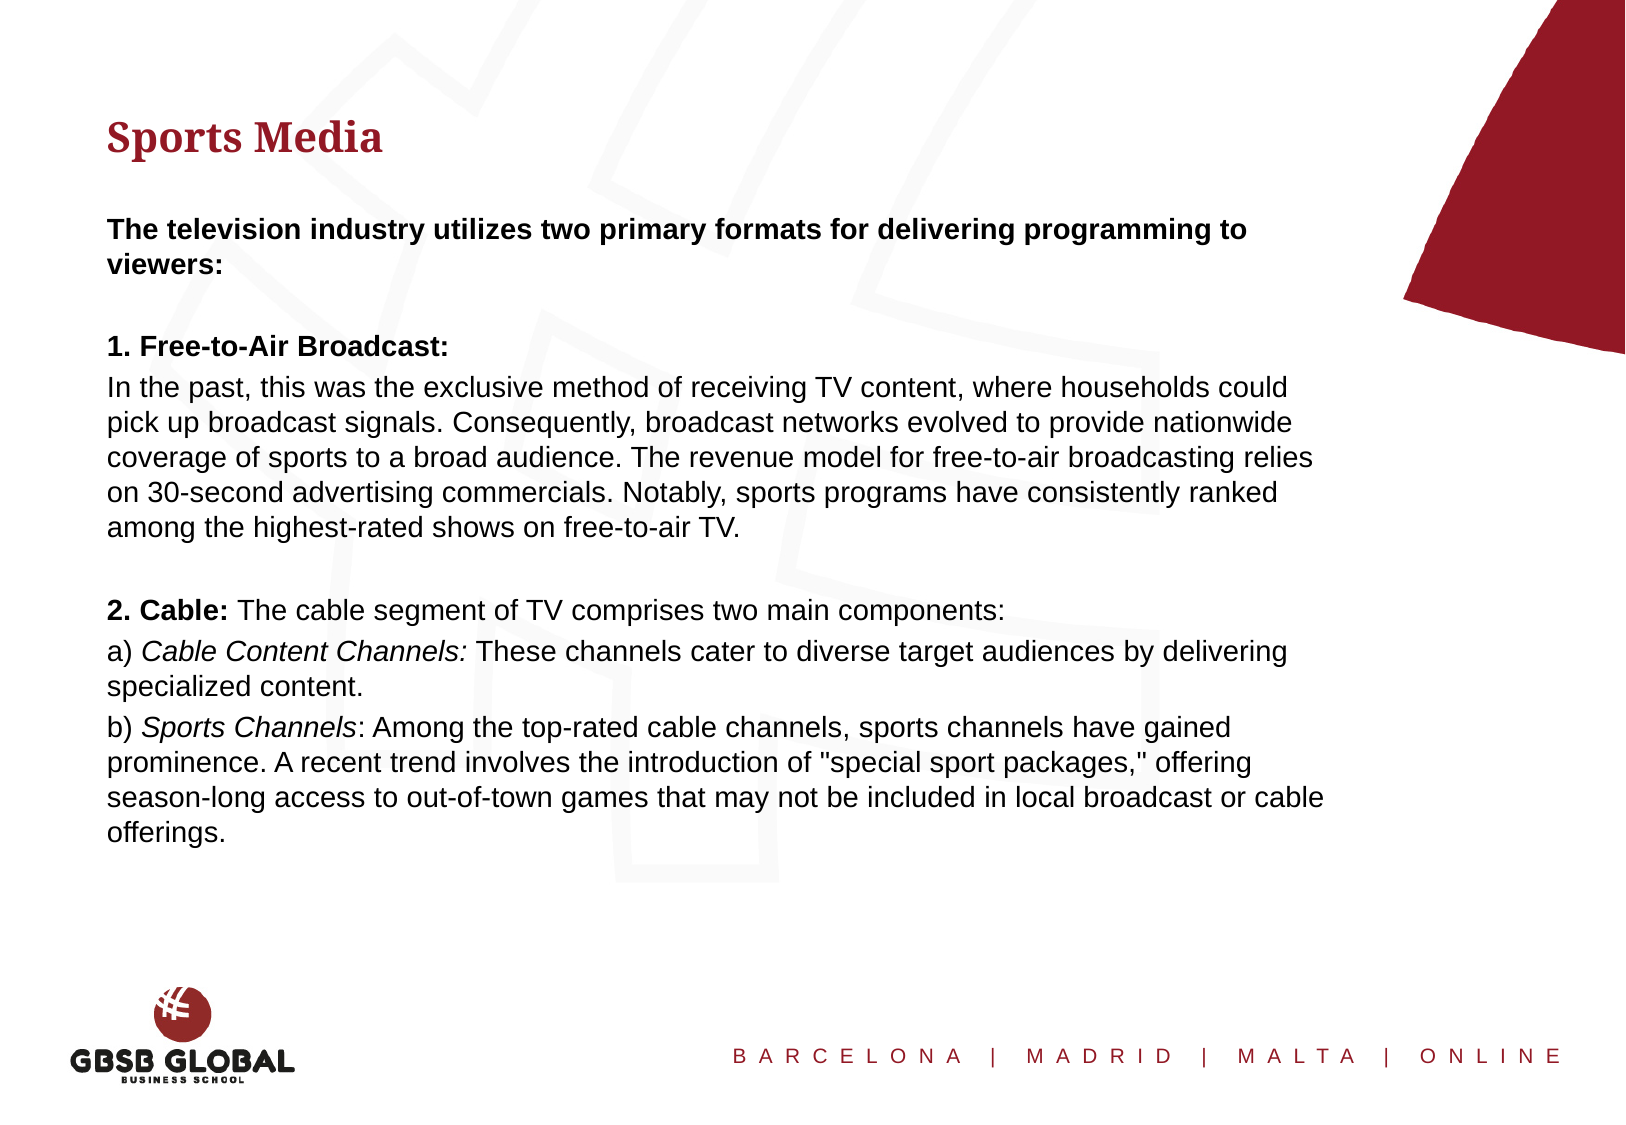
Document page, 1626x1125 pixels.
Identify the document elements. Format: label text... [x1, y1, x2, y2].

title Sports Media [98, 102, 1240, 239]
picture [0, 0, 1626, 1125]
text_box The television industry utilizes two primary formats for delivering programming to viewers: 1. Free-to-Air Broadcast: In the past, this was the exclusive method of receiving TV content, where households could pick up broadcast signals. Consequently, broadcast networks evolved to provide nationwide coverage of sports to a broad audience. The revenue model for free-to-air broadcasting relies on 30-second advertising commercials. Notably, sports programs have consistently ranked among the highest-rated shows on free-to-air TV. 2. Cable: The cable segment of TV comprises two main components: a) Cable Content Channels: These channels cater to diverse target audiences by delivering specialized content. b) Sports Channels: Among the top-rated cable channels, sports channels have gained prominence. A recent trend involves the introduction of "special sport packages," offering season-long access to out-of-town games that may not be included in local broadcast or cable offerings. [99, 202, 1356, 866]
